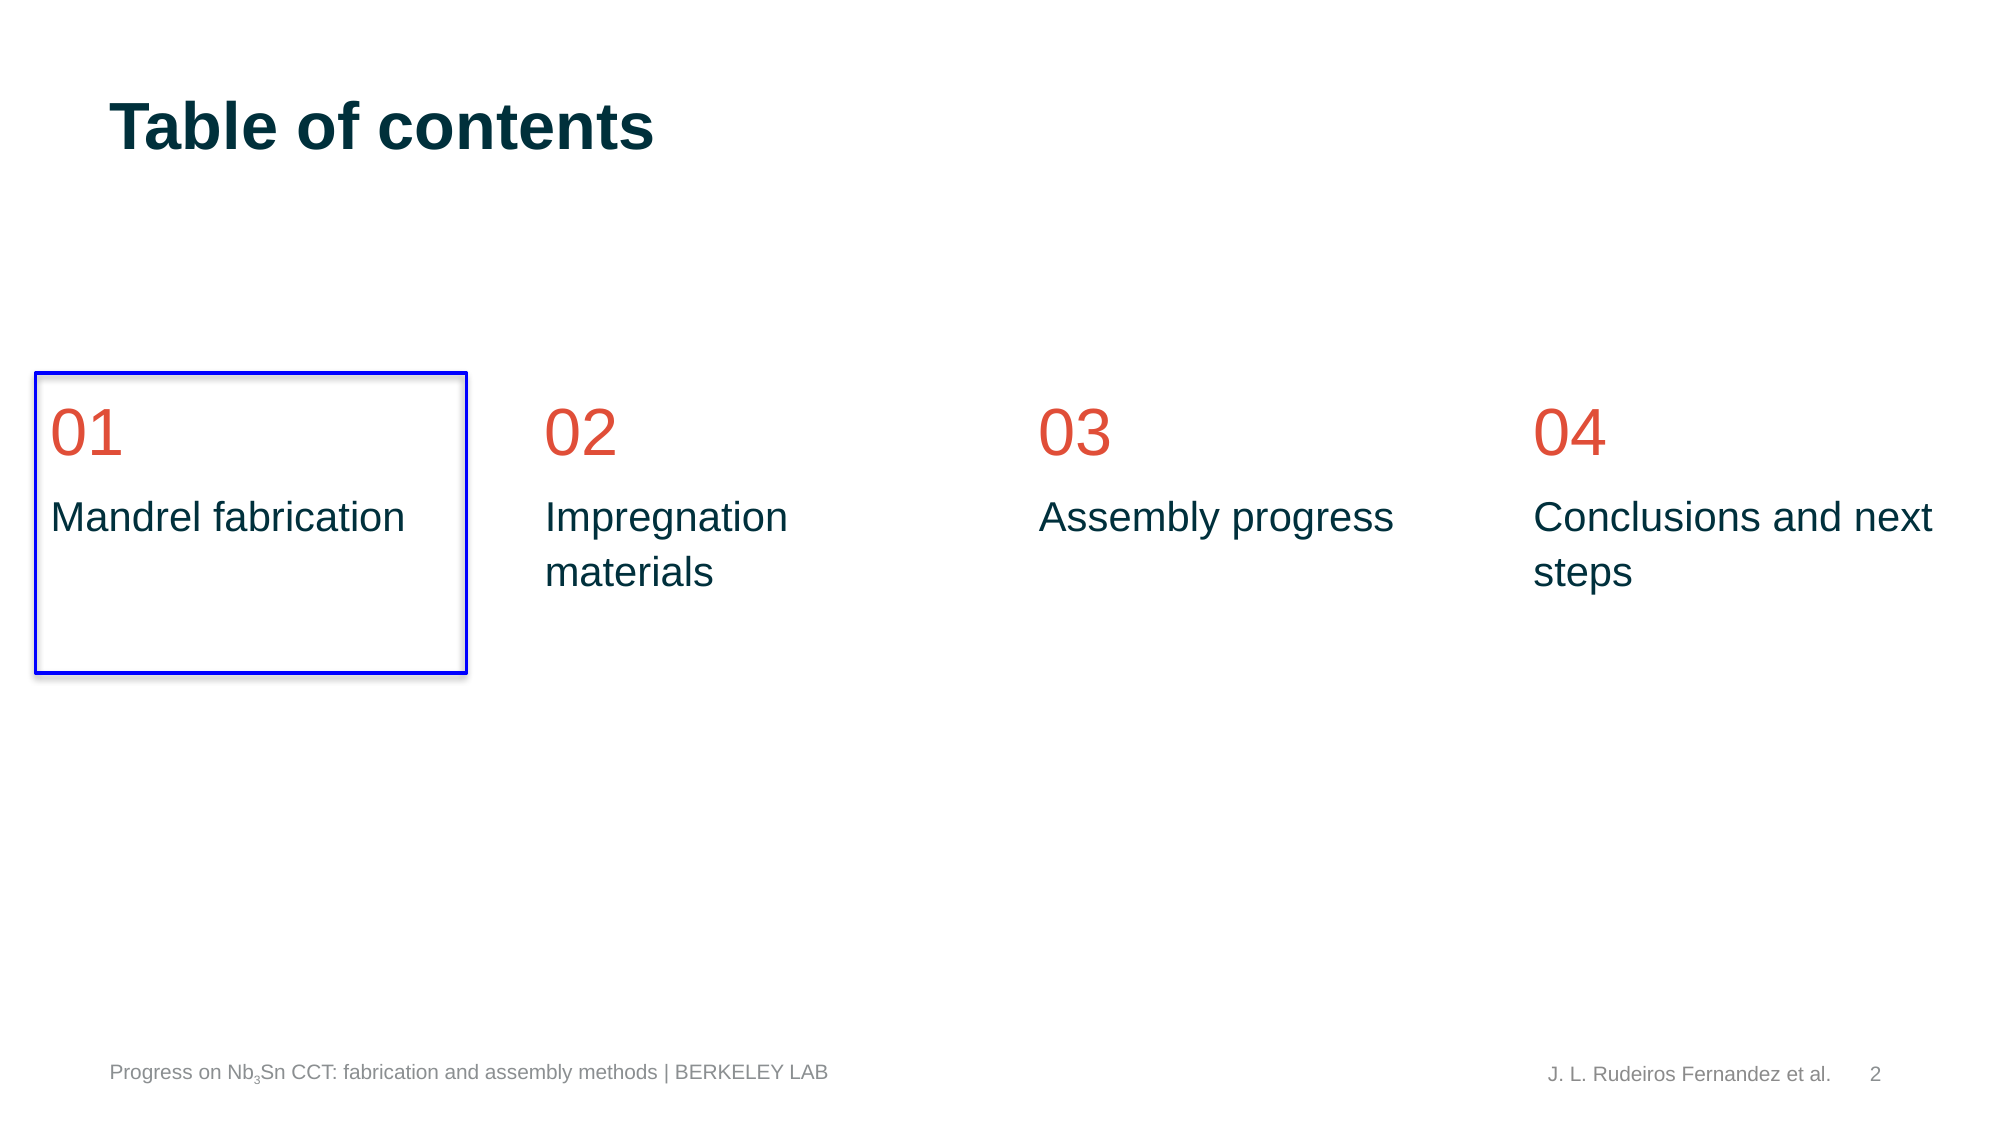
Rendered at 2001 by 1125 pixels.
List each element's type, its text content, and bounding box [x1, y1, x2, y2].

title Table of contents [94, 75, 1895, 165]
list 03 Assembly progress [1024, 372, 1456, 673]
text_box J. L. Rudeiros Fernandez et al. [1527, 1042, 1852, 1103]
text_box [35, 372, 467, 674]
list 02 Impregnation materials [529, 372, 961, 673]
text_box 04 Conclusions and next steps [1518, 372, 1950, 673]
footer Progress on Nb3Sn CCT: fabrication and assembly methods | BERKELEY LAB [94, 1042, 1527, 1103]
slide_number 2 [1852, 1042, 1897, 1103]
